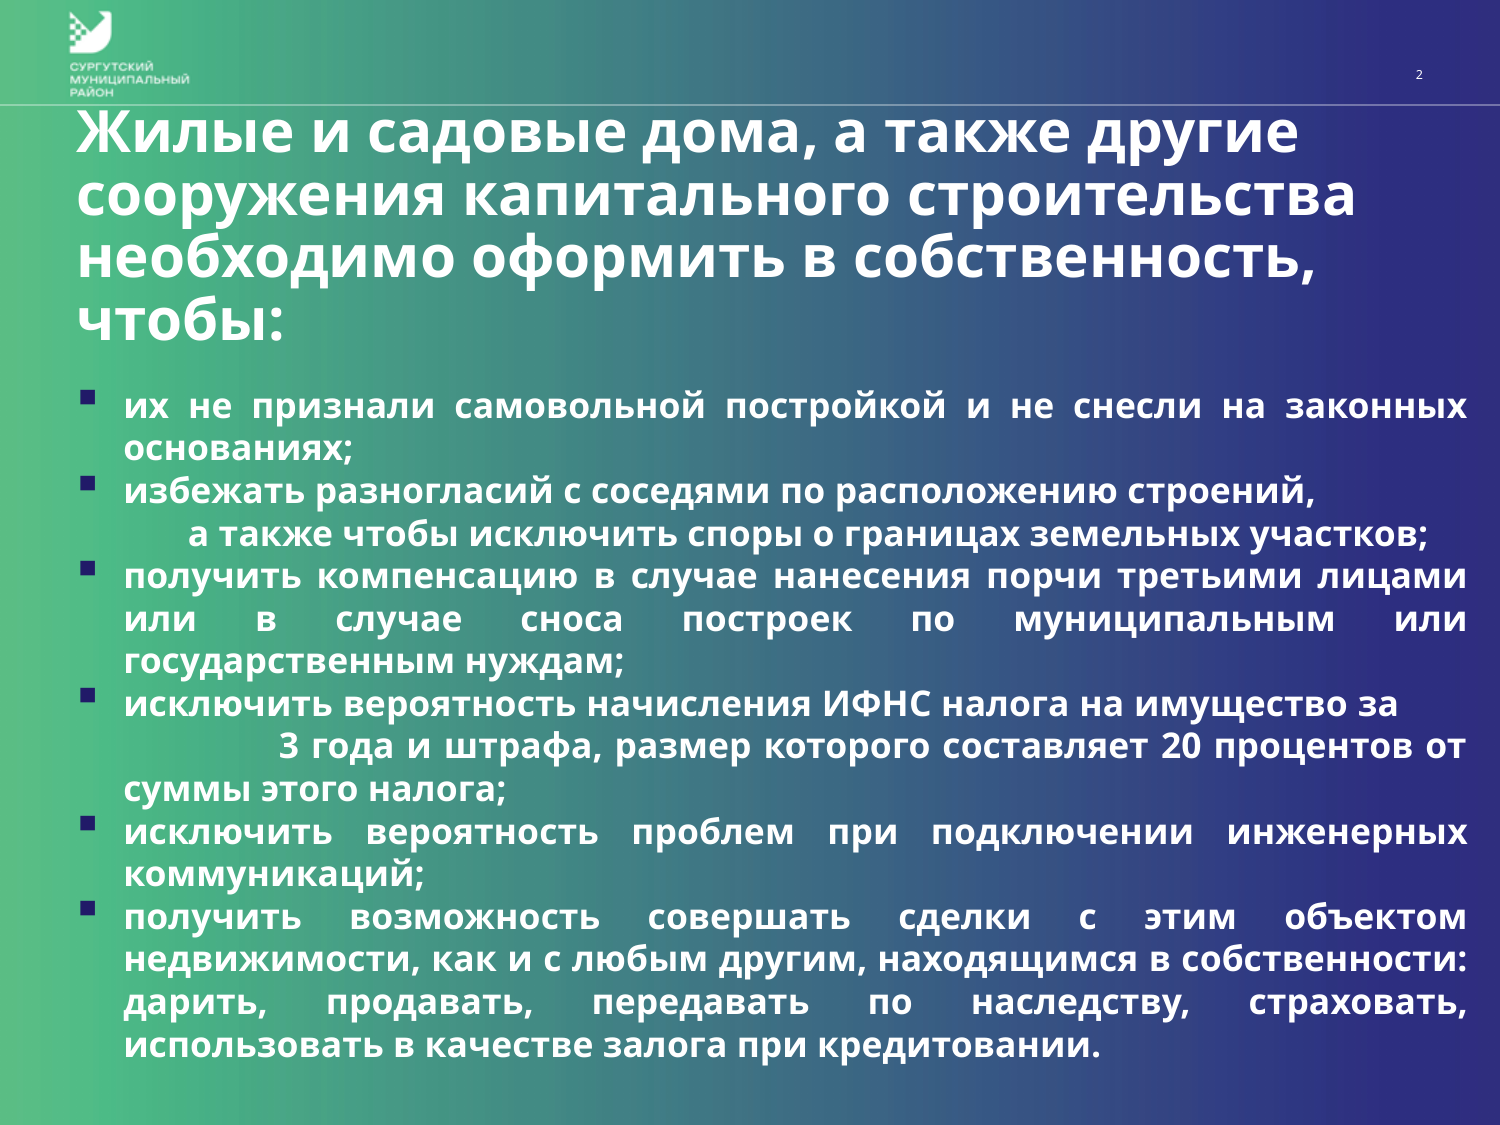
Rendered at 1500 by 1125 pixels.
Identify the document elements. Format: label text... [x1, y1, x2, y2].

slide_number 2 [1370, 66, 1424, 79]
title Жилые и садовые дома, а также другие сооружения капитального строительства необходимо оформить в собственность, чтобы: [76, 101, 1469, 360]
subtitle их не признали самовольной постройкой и не снесли на законных основаниях; избежать разногласий с соседями по расположению строений, а также чтобы исключить споры о границах земельных участков; получить компенсацию в случае нанесения порчи третьими лицами или в случае сноса построек по муниципальным или государственным нуждам; исключить вероятность начисления ИФНС налога на имущество за 3 года и штрафа, размер которого составляет 20 процентов от суммы этого налога; исключить вероятность проблем при подключении инженерных коммуникаций; получить возможность совершать сделки с этим объектом недвижимости, как и с любым другим, находящимся в собственности: дарить, продавать, передавать по наследству, страховать, использовать в качестве залога при кредитовании. [76, 382, 1469, 1108]
picture [0, 0, 1500, 1125]
